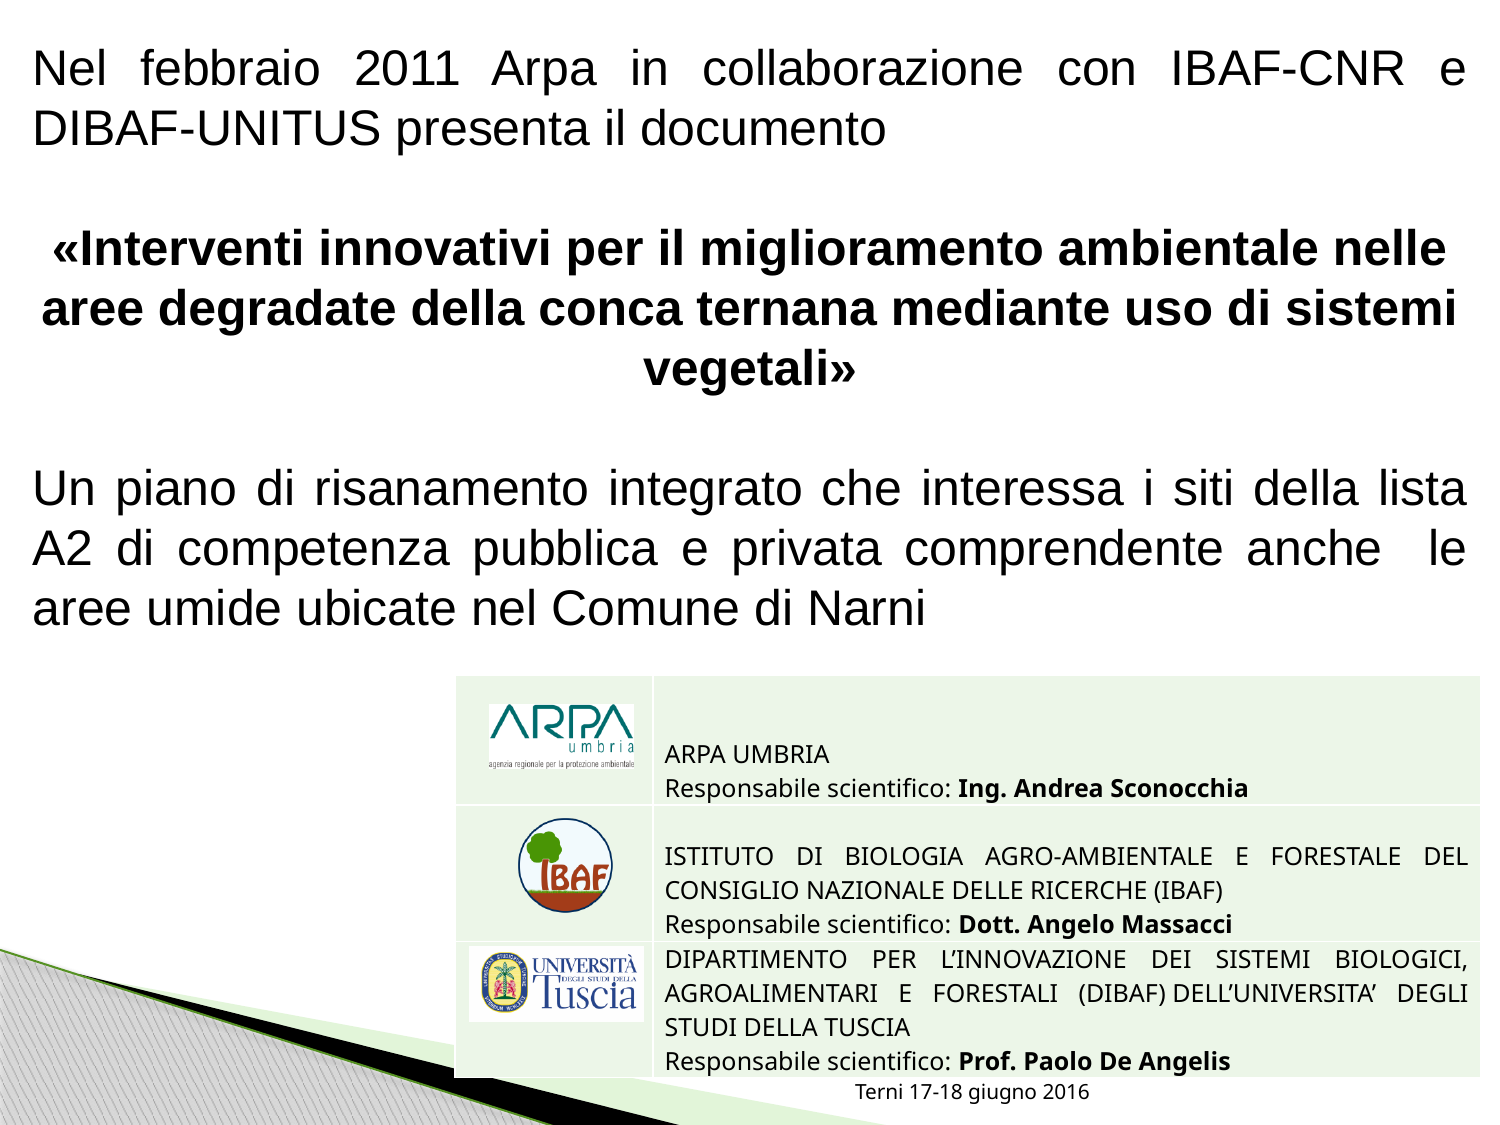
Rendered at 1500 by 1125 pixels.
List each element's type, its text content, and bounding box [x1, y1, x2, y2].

table_header [456, 676, 652, 804]
footer Terni 17-18 giugno 2016 [718, 1078, 1105, 1112]
table_cell DIPARTIMENTO PER L’INNOVAZIONE DEI SISTEMI BIOLOGICI, AGROALIMENTARI E FORESTALI (DIBAF) DELL’UNIVERSITA’ DEGLI STUDI DELLA TUSCIA Responsabile scientifico: Prof. Paolo De Angelis [654, 942, 1480, 1077]
table_cell [456, 806, 463, 941]
table_cell [456, 942, 652, 1077]
table_header ARPA UMBRIA Responsabile scientifico: Ing. Andrea Sconocchia [654, 676, 1480, 804]
text_box Nel febbraio 2011 Arpa in collaborazione con IBAF-CNR e DIBAF-UNITUS presenta il documento «Interventi innovativi per il miglioramento ambientale nelle aree degradate della conca ternana mediante uso di sistemi vegetali» Un piano di risanamento integrato che interessa i siti della lista A2 di competenza pubblica e privata comprendente anche le aree umide ubicate nel Comune di Narni [17, 28, 1483, 644]
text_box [468, 703, 644, 1022]
table_cell ISTITUTO DI BIOLOGIA AGRO-AMBIENTALE E FORESTALE DEL CONSIGLIO NAZIONALE DELLE RICERCHE (IBAF) Responsabile scientifico: Dott. Angelo Massacci [654, 806, 1480, 941]
